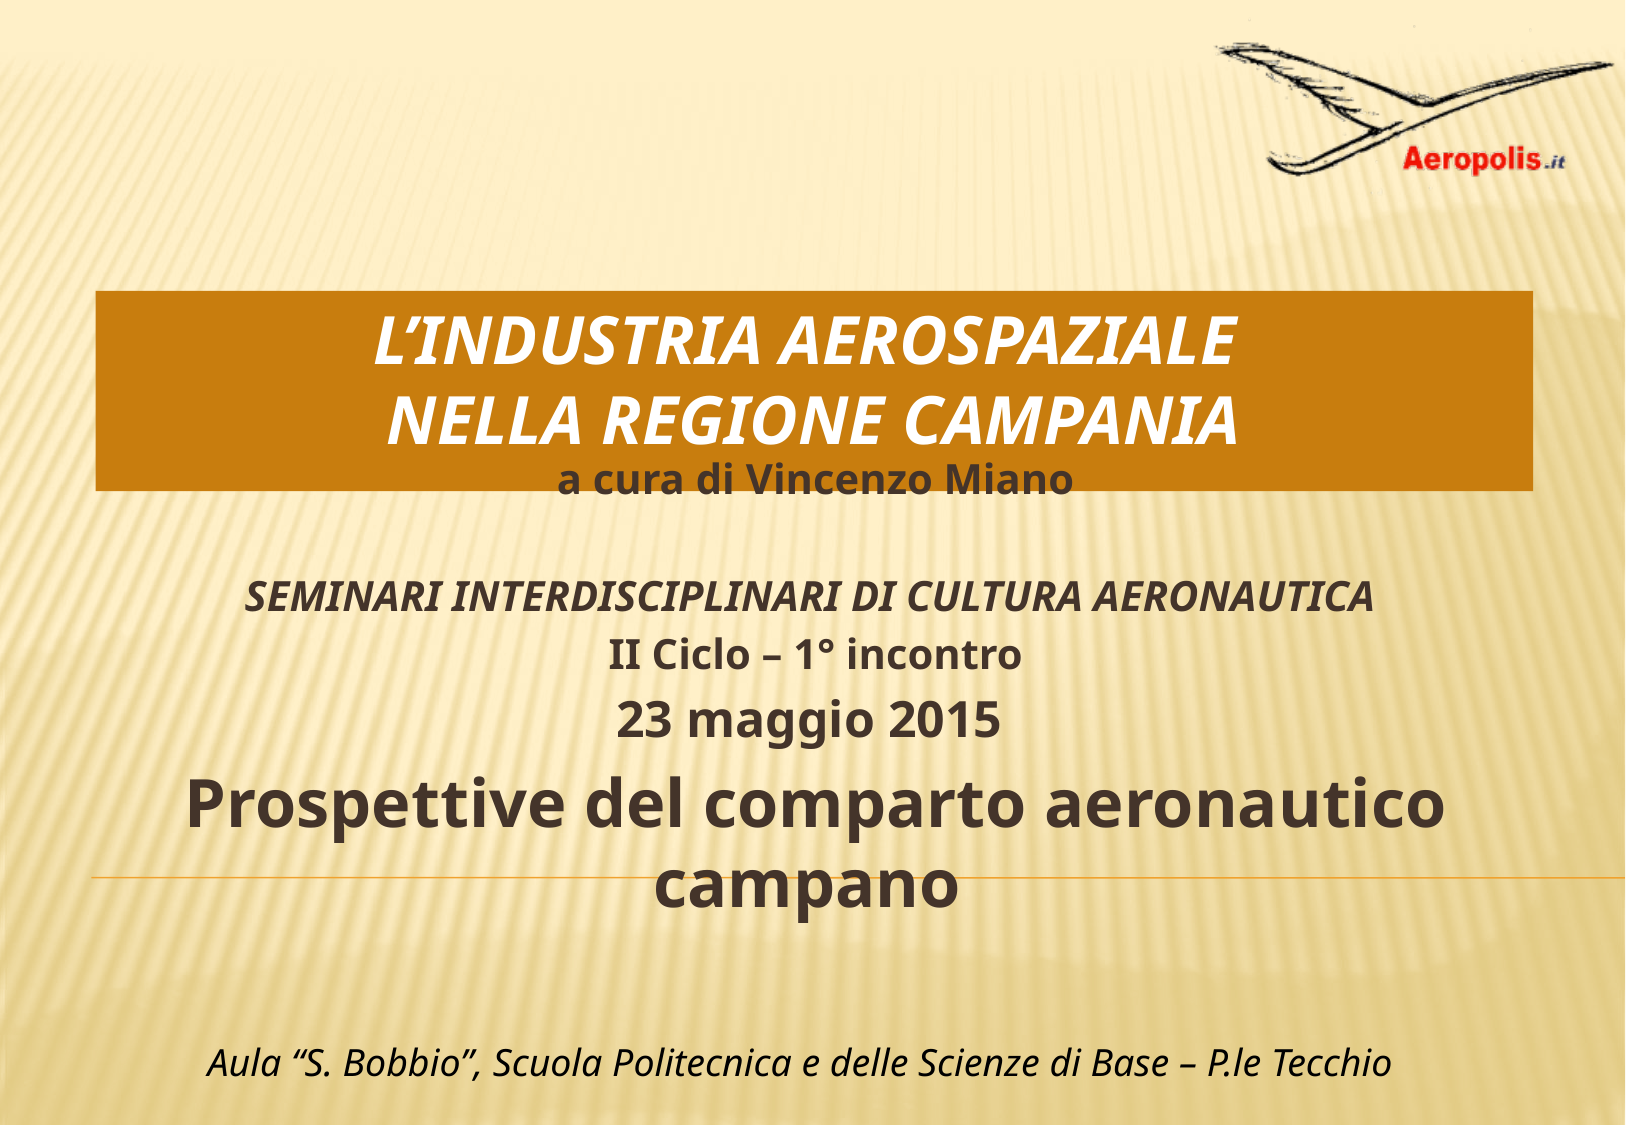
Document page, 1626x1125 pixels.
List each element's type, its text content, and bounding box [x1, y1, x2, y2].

text_box Aula “S. Bobbio”, Scuola Politecnica e delle Scienze di Base – P.le Tecchio [161, 1031, 1451, 1091]
title l’Industria Aerospaziale NELLA REGIONE CAMPANIA [95, 290, 1534, 492]
subtitle a cura di Vincenzo Miano SEMINARI INTERDISCIPLINARI DI CULTURA AERONAUTICA II Ciclo – 1° incontro 23 maggio 2015 Prospettive del comparto aeronautico campano [121, 527, 1510, 929]
picture [1213, 6, 1617, 197]
